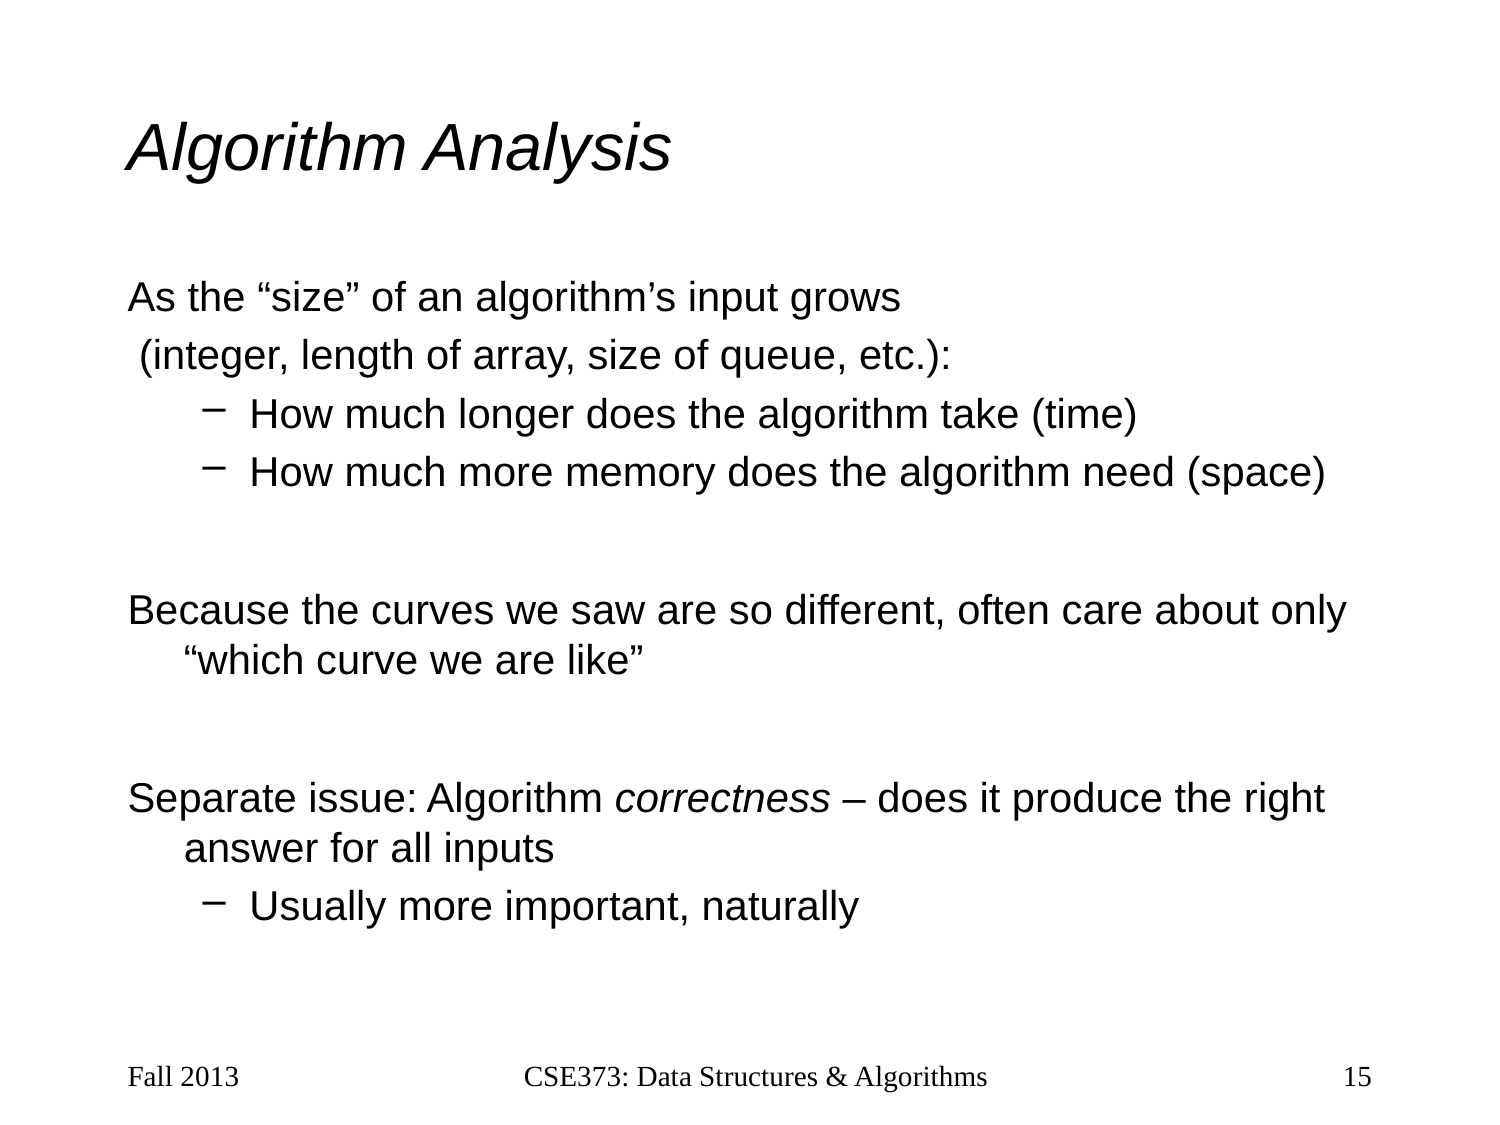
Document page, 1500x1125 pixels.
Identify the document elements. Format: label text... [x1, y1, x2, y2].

title Algorithm Analysis [112, 49, 1388, 238]
list As the “size” of an algorithm’s input grows (integer, length of array, size of queue, etc.): How much longer does the algorithm take (time) How much more memory does the algorithm need (space) Because the curves we saw are so different, often care about only “which curve we are like” Separate issue: Algorithm correctness – does it produce the right answer for all inputs Usually more important, naturally [112, 262, 1388, 1001]
slide_number Fall 2013 [112, 1049, 426, 1125]
footer CSE373: Data Structures & Algorithms [474, 1049, 1038, 1125]
slide_number 15 [1074, 1049, 1388, 1125]
